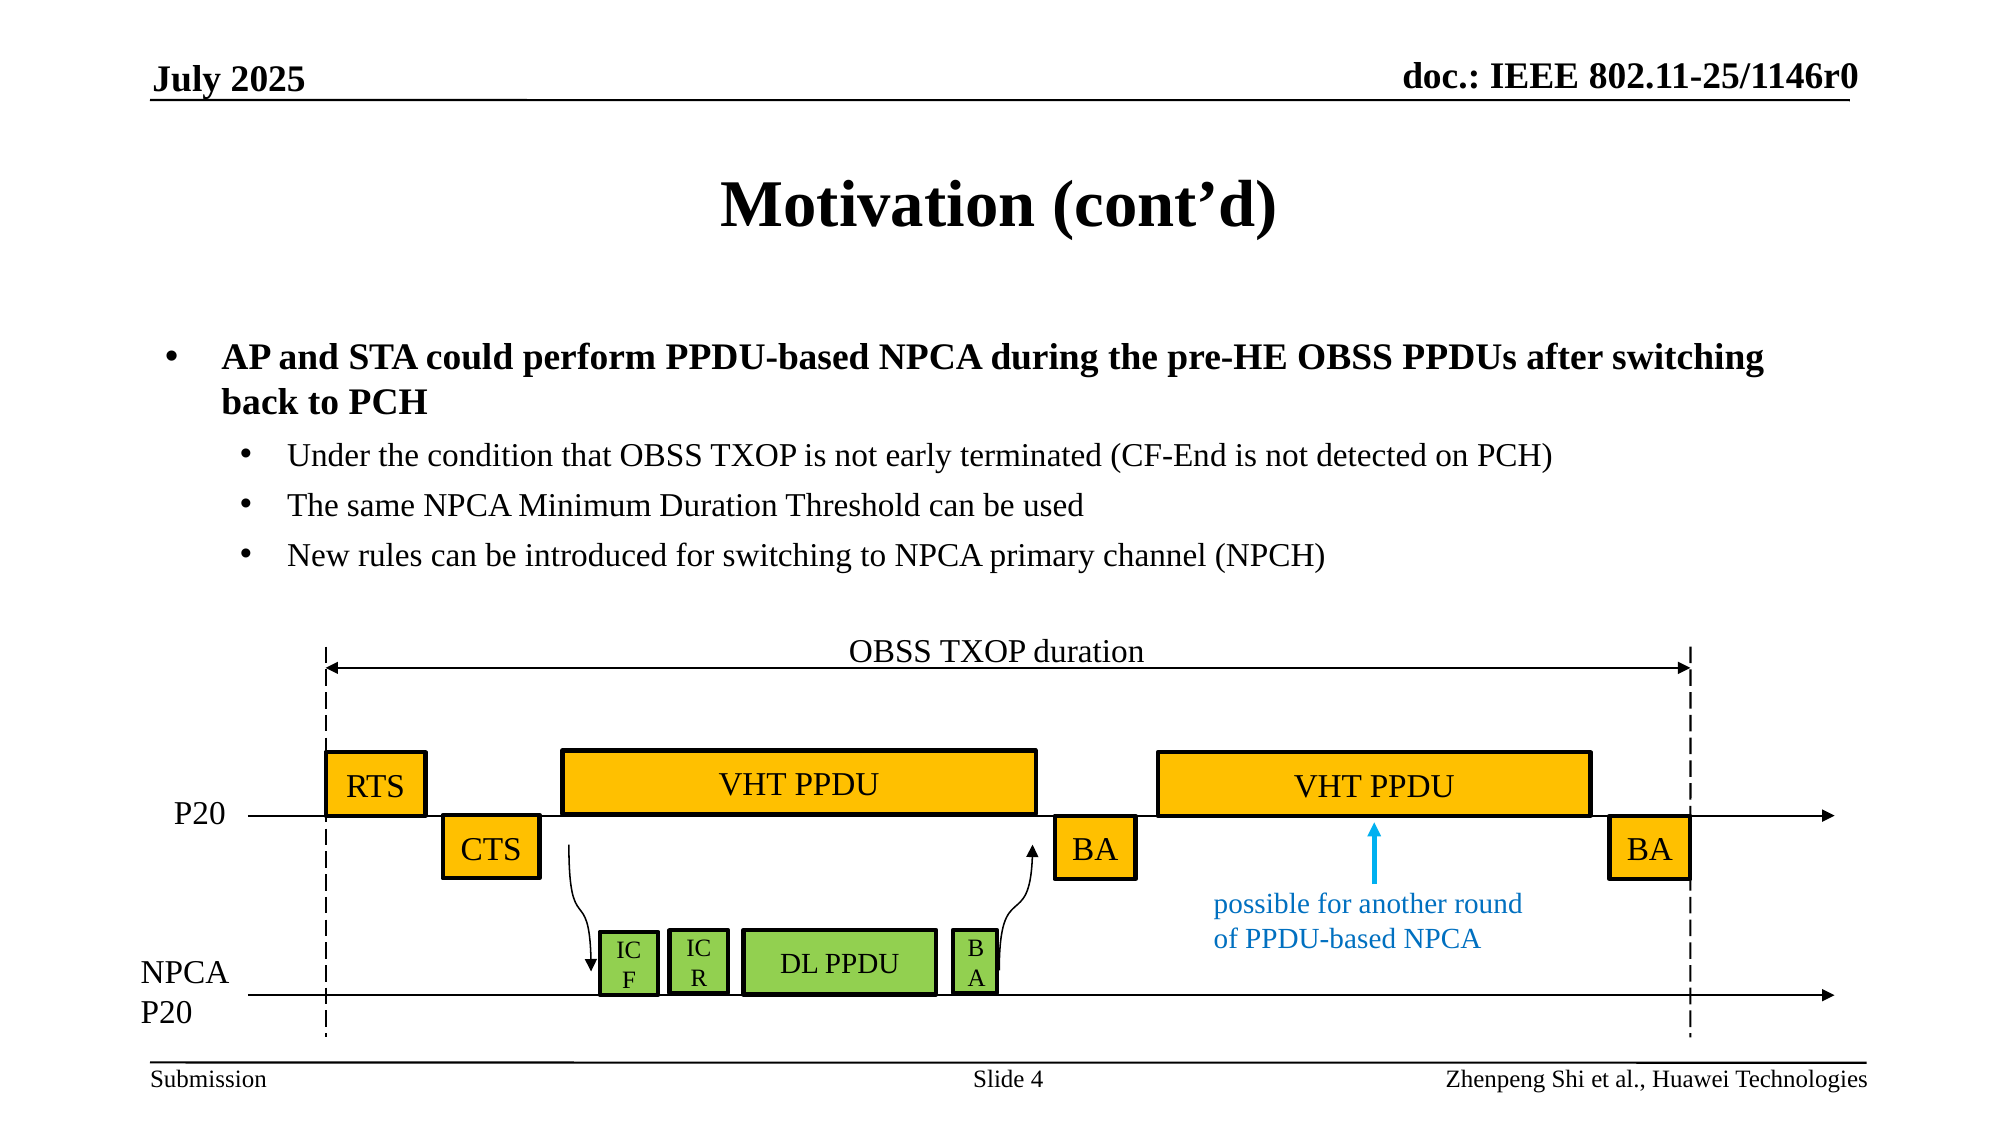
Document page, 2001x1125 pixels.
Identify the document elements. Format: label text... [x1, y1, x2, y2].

footer Zhenpeng Shi et al., Huawei Technologies [1171, 1061, 1869, 1093]
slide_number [152, 54, 563, 100]
list AP and STA could perform PPDU-based NPCA during the pre-HE OBSS PPDUs after switching back to PCH Under the condition that OBSS TXOP is not early terminated (CF-End is not detected on PCH) The same NPCA Minimum Duration Threshold can be used New rules can be introduced for switching to NPCA primary channel (NPCH) [149, 324, 1850, 1000]
title Motivation (cont’d) [149, 112, 1850, 288]
slide_number Slide 4 [950, 1061, 1067, 1123]
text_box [125, 621, 1835, 1040]
